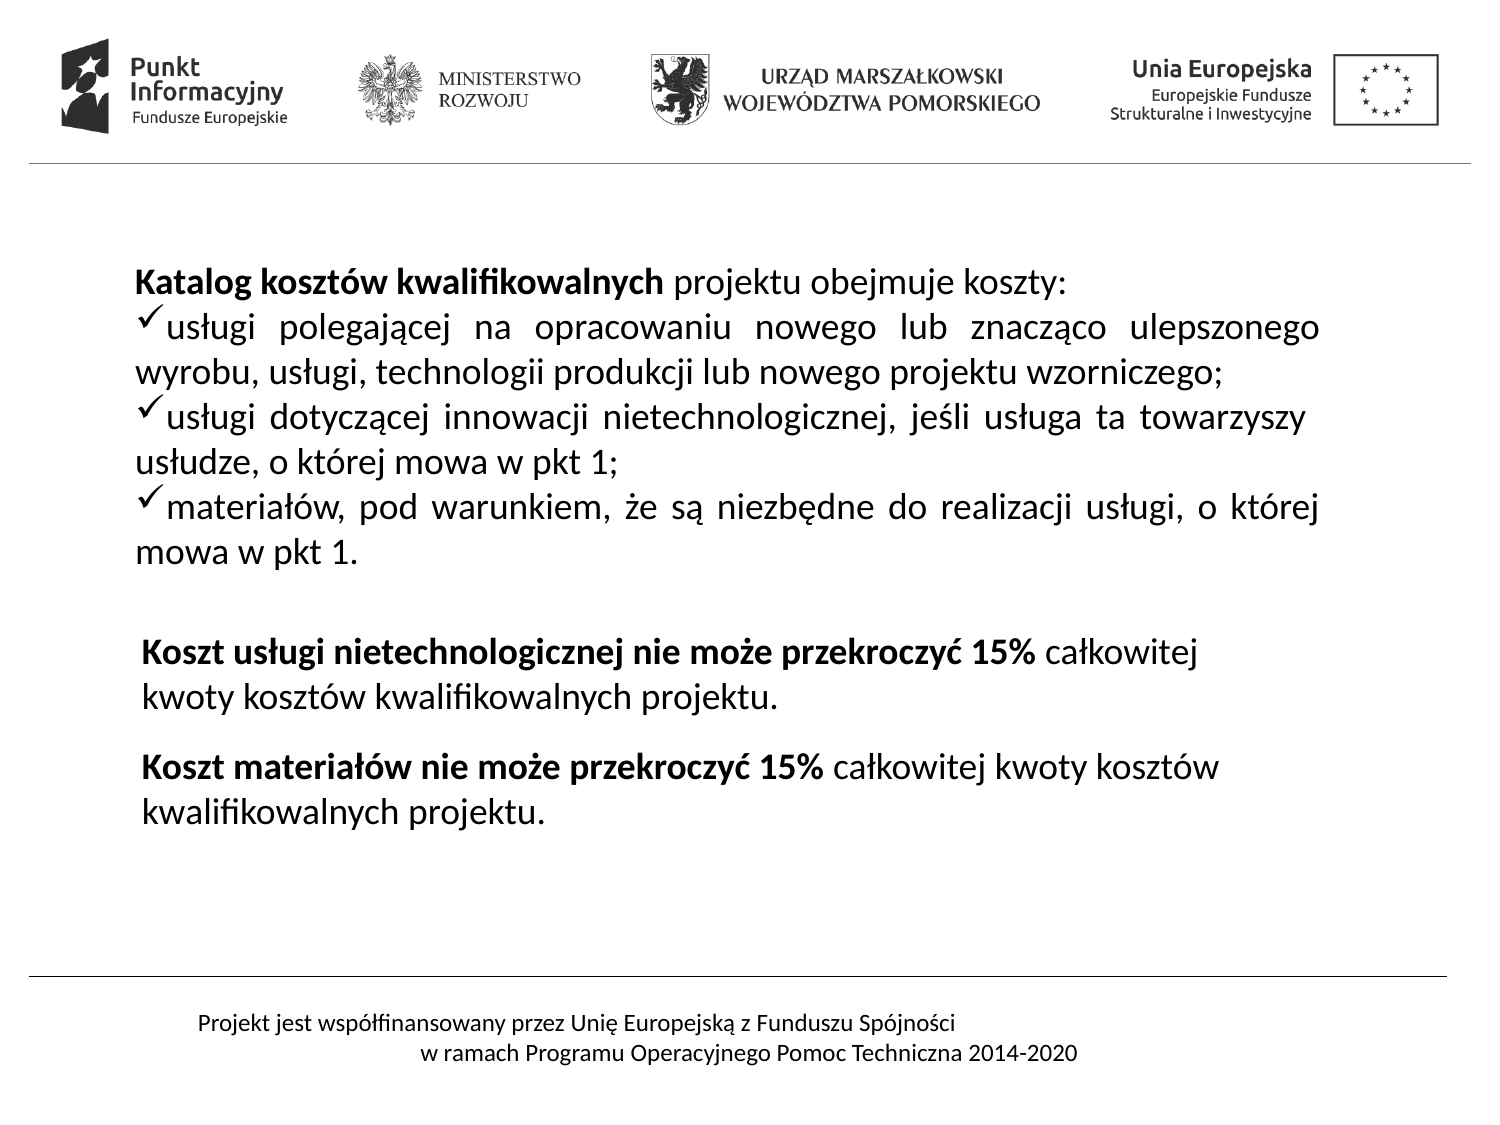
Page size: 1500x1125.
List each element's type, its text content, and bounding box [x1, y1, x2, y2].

text_box Koszt usługi nietechnologicznej nie może przekroczyć 15% całkowitej kwoty kosztów kwalifikowalnych projektu. Koszt materiałów nie może przekroczyć 15% całkowitej kwoty kosztów kwalifikowalnych projektu. [127, 619, 1246, 839]
picture [29, 8, 1471, 164]
text_box Katalog kosztów kwalifikowalnych projektu obejmuje koszty: usługi polegającej na opracowaniu nowego lub znacząco ulepszonego wyrobu, usługi, technologii produkcji lub nowego projektu wzorniczego; usługi dotyczącej innowacji nietechnologicznej, jeśli usługa ta towarzyszy usłudze, o której mowa w pkt 1; materiałów, pod warunkiem, że są niezbędne do realizacji usługi, o której mowa w pkt 1. [120, 249, 1336, 580]
